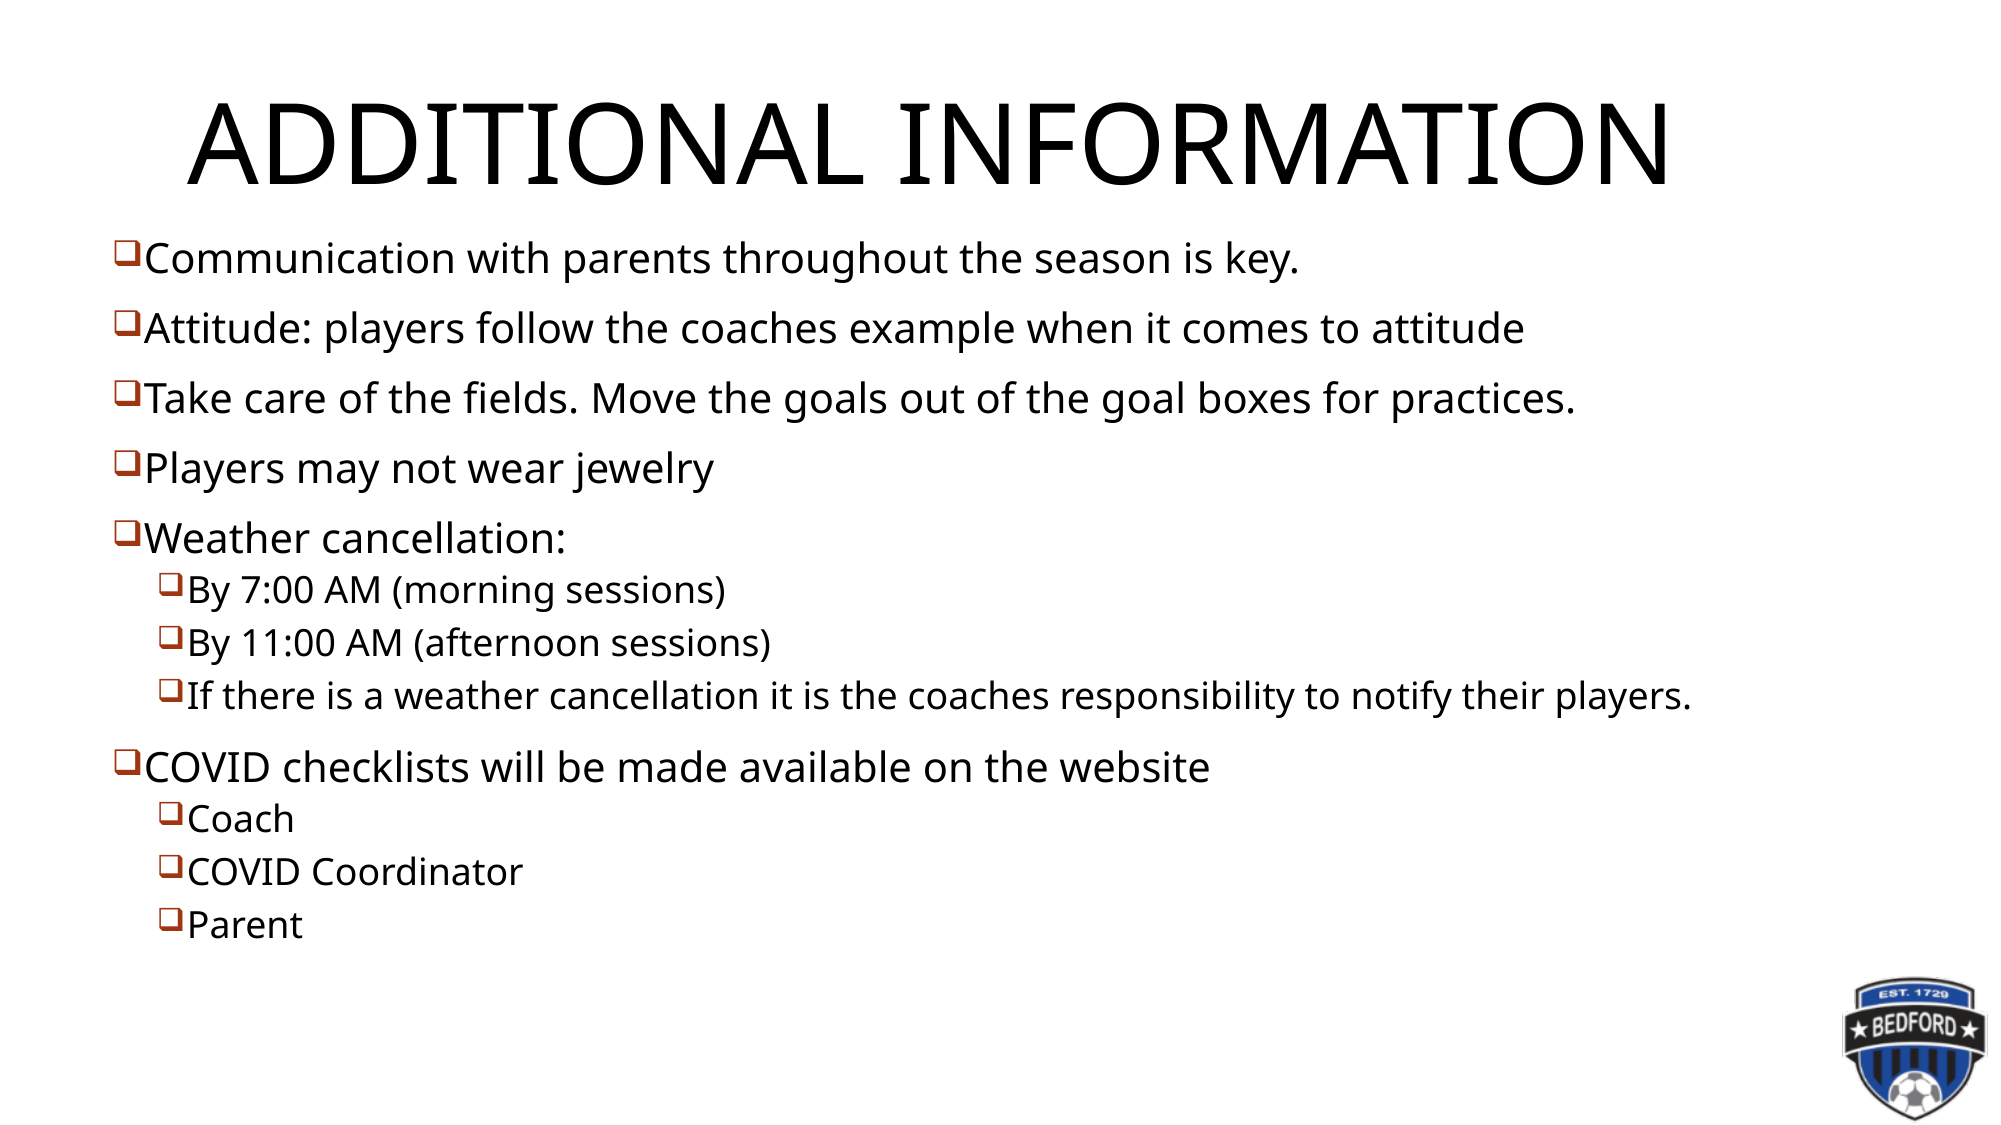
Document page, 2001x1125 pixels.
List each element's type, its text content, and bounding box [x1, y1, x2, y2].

title Additional Information [172, 16, 1823, 230]
list Communication with parents throughout the season is key. Attitude: players follow the coaches example when it comes to attitude Take care of the fields. Move the goals out of the goal boxes for practices. Players may not wear jewelry Weather cancellation: By 7:00 AM (morning sessions) By 11:00 AM (afternoon sessions) If there is a weather cancellation it is the coaches responsibility to notify their players. COVID checklists will be made available on the website Coach COVID Coordinator Parent [96, 230, 1899, 1013]
picture [1840, 975, 1990, 1125]
